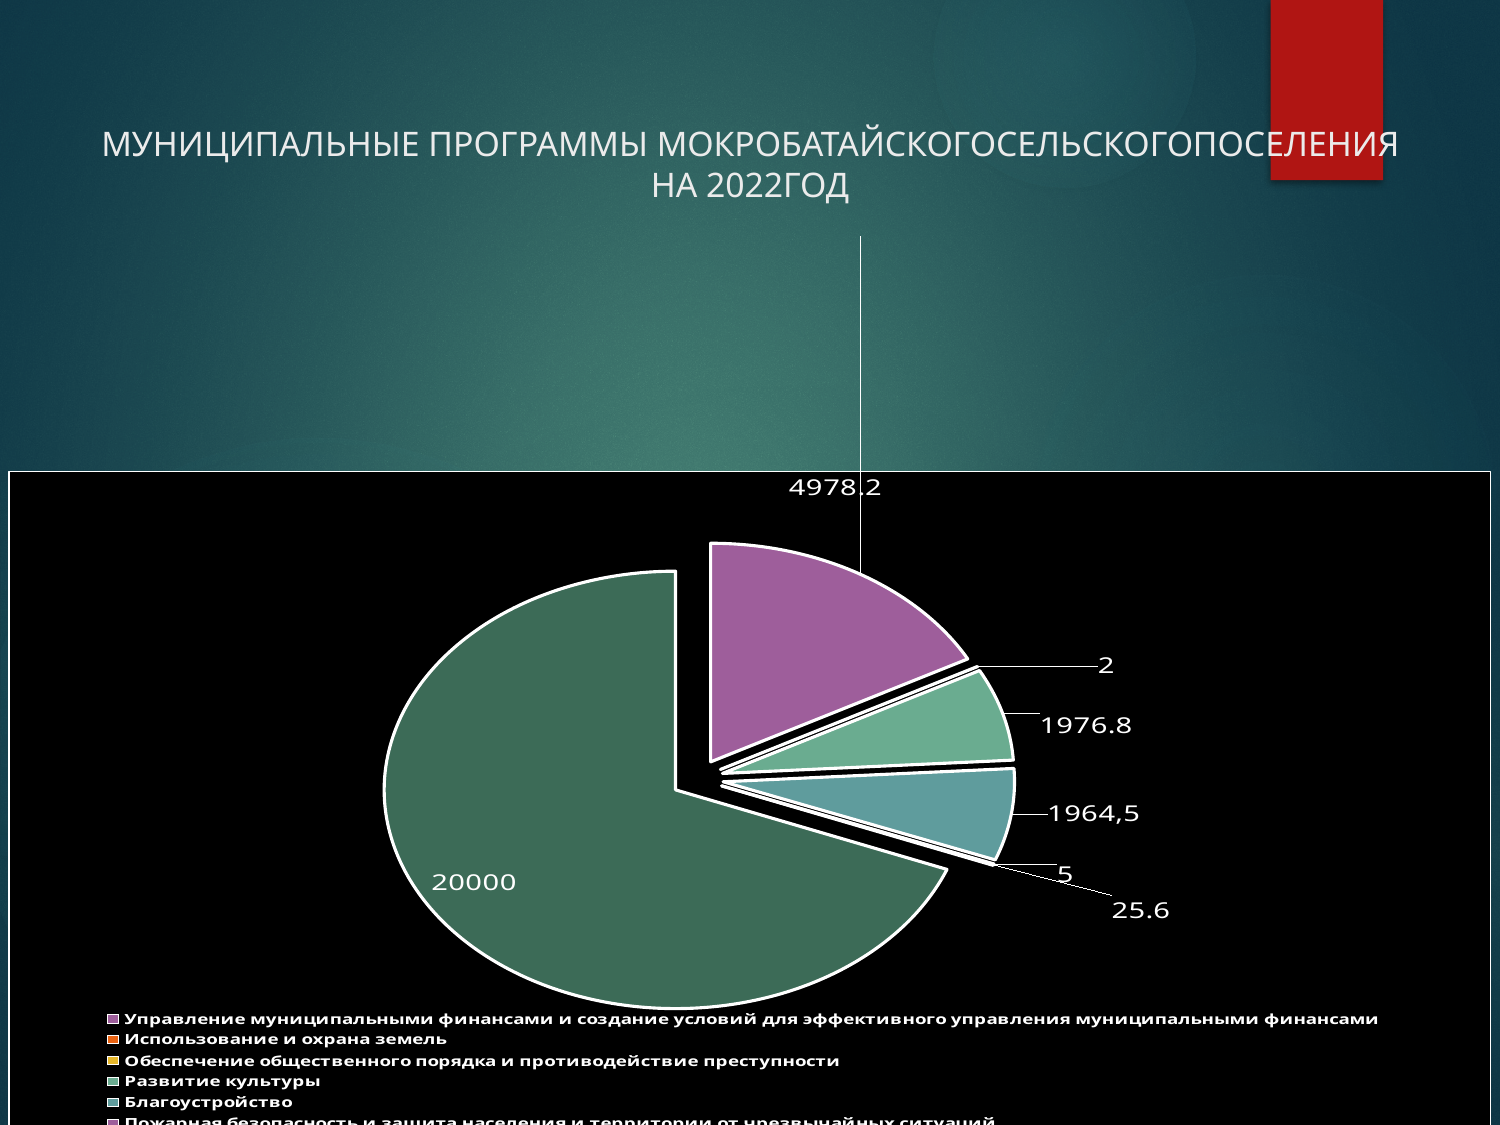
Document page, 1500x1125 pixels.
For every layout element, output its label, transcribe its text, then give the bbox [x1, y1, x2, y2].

chart [8, 236, 1492, 1125]
title МУНИЦИПАЛЬНЫЕ ПРОГРАММЫ МОКРОБАТАЙСКОГОСЕЛЬСКОГОПОСЕЛЕНИЯ НА 2022ГОД [75, 115, 1425, 213]
